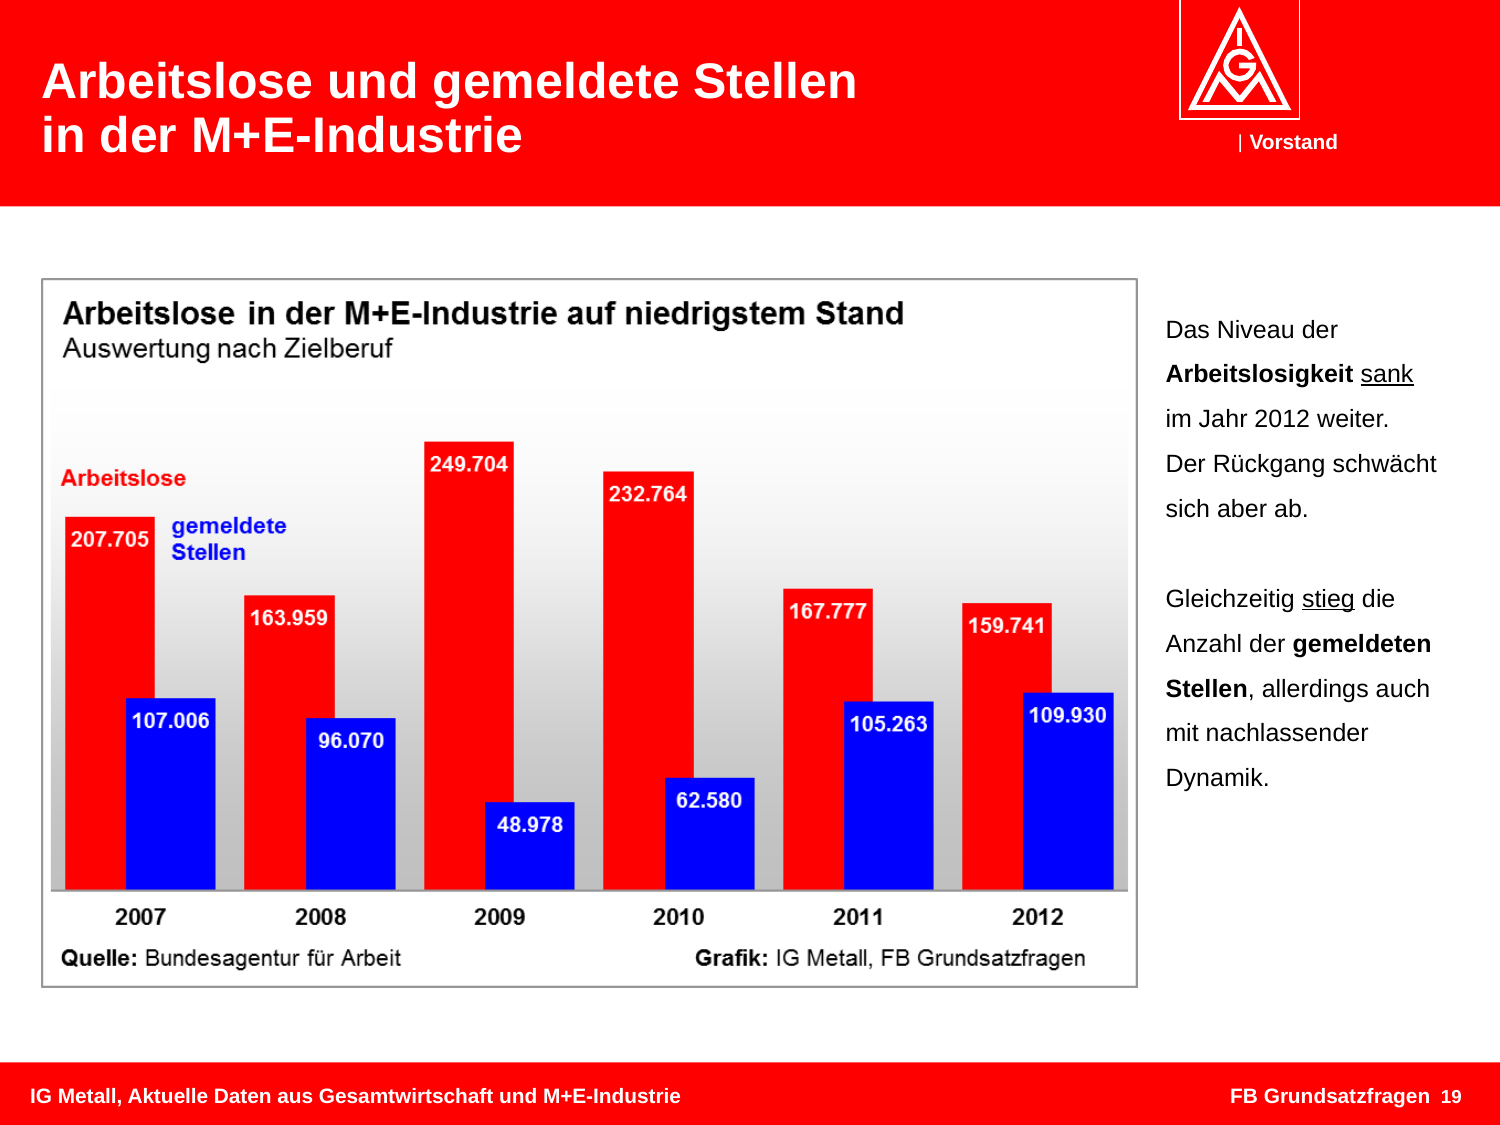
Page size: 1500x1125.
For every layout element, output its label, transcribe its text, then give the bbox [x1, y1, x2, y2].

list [41, 278, 1138, 988]
slide_number 19 [1444, 1082, 1462, 1108]
footer IG Metall, Aktuelle Daten aus Gesamtwirtschaft und M+E-Industrie FB Grundsatzfragen [30, 1082, 1444, 1108]
title Arbeitslose und gemeldete Stellen in der M+E-Industrie [41, 54, 1231, 164]
text_box Das Niveau der Arbeitslosigkeit sank im Jahr 2012 weiter. Der Rückgang schwächt sich aber ab. Gleichzeitig stieg die Anzahl der gemeldeten Stellen, allerdings auch mit nachlassender Dynamik. [1150, 290, 1458, 800]
